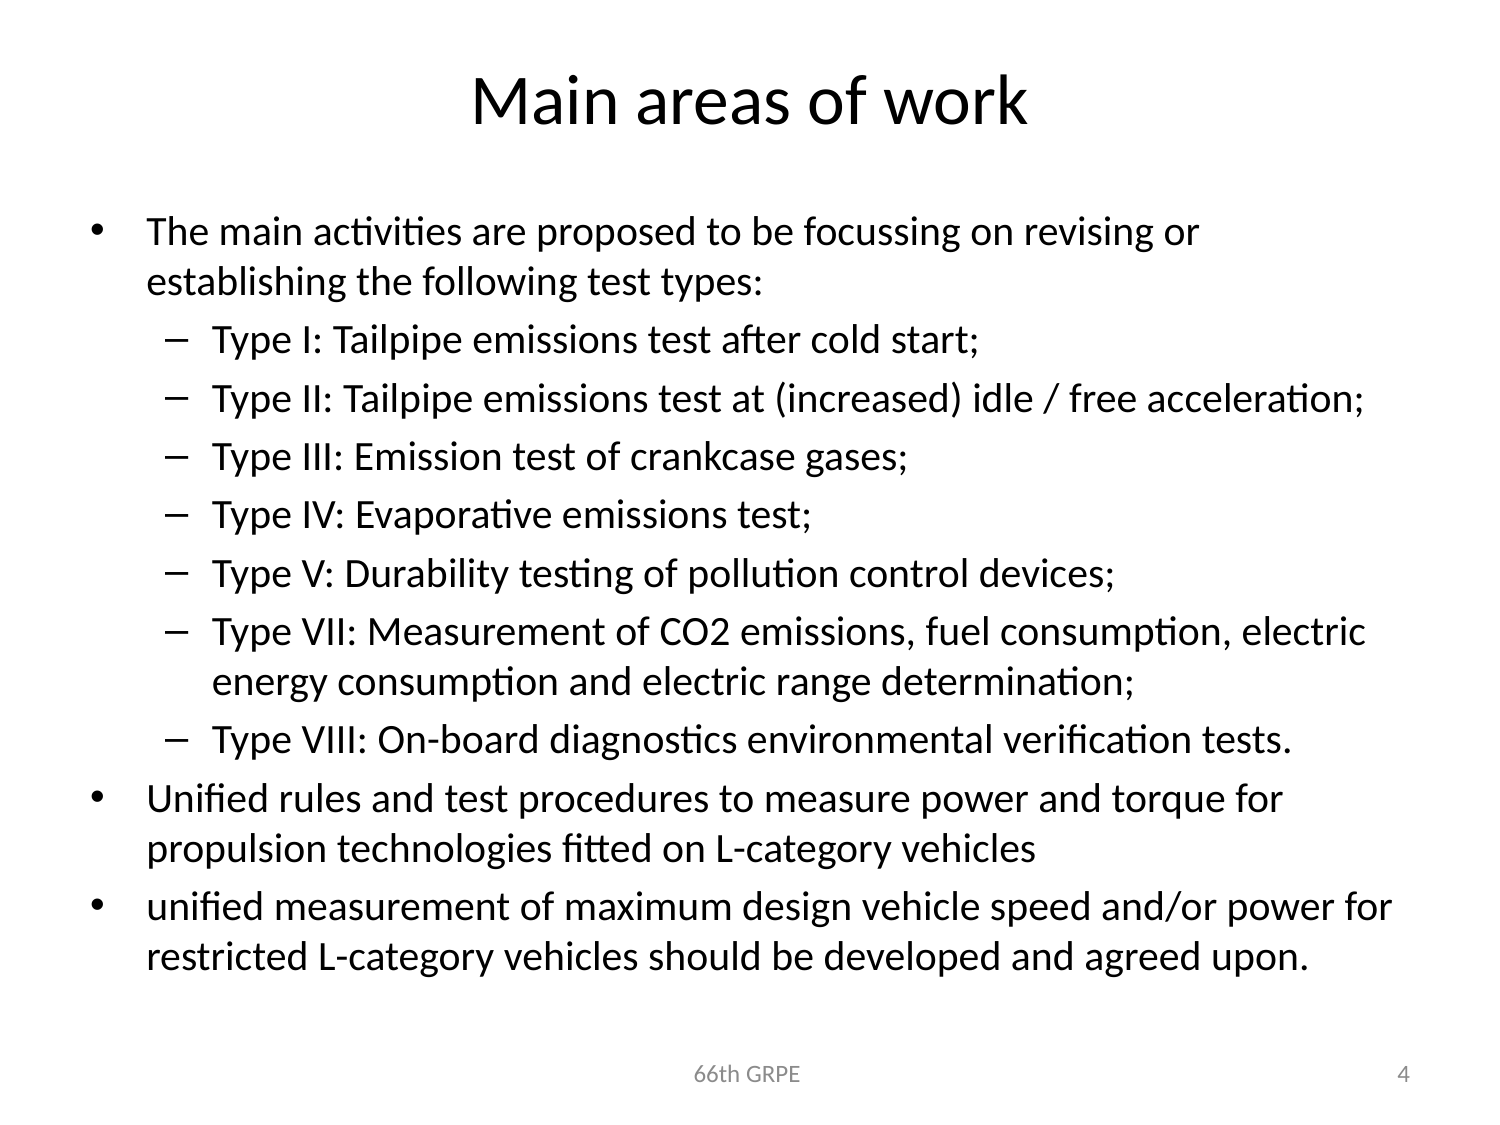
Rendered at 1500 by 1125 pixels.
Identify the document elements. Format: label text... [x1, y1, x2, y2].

list The main activities are proposed to be focussing on revising or establishing the following test types: Type I: Tailpipe emissions test after cold start; Type II: Tailpipe emissions test at (increased) idle / free acceleration; Type III: Emission test of crankcase gases; Type IV: Evaporative emissions test; Type V: Durability testing of pollution control devices; Type VII: Measurement of CO2 emissions, fuel consumption, electric energy consumption and electric range determination; Type VIII: On-board diagnostics environmental verification tests. Unified rules and test procedures to measure power and torque for propulsion technologies fitted on L-category vehicles unified measurement of maximum design vehicle speed and/or power for restricted L-category vehicles should be developed and agreed upon. [75, 196, 1425, 1005]
footer 66th GRPE [512, 1042, 988, 1103]
slide_number 4 [1074, 1042, 1425, 1103]
title Main areas of work [75, 45, 1425, 196]
